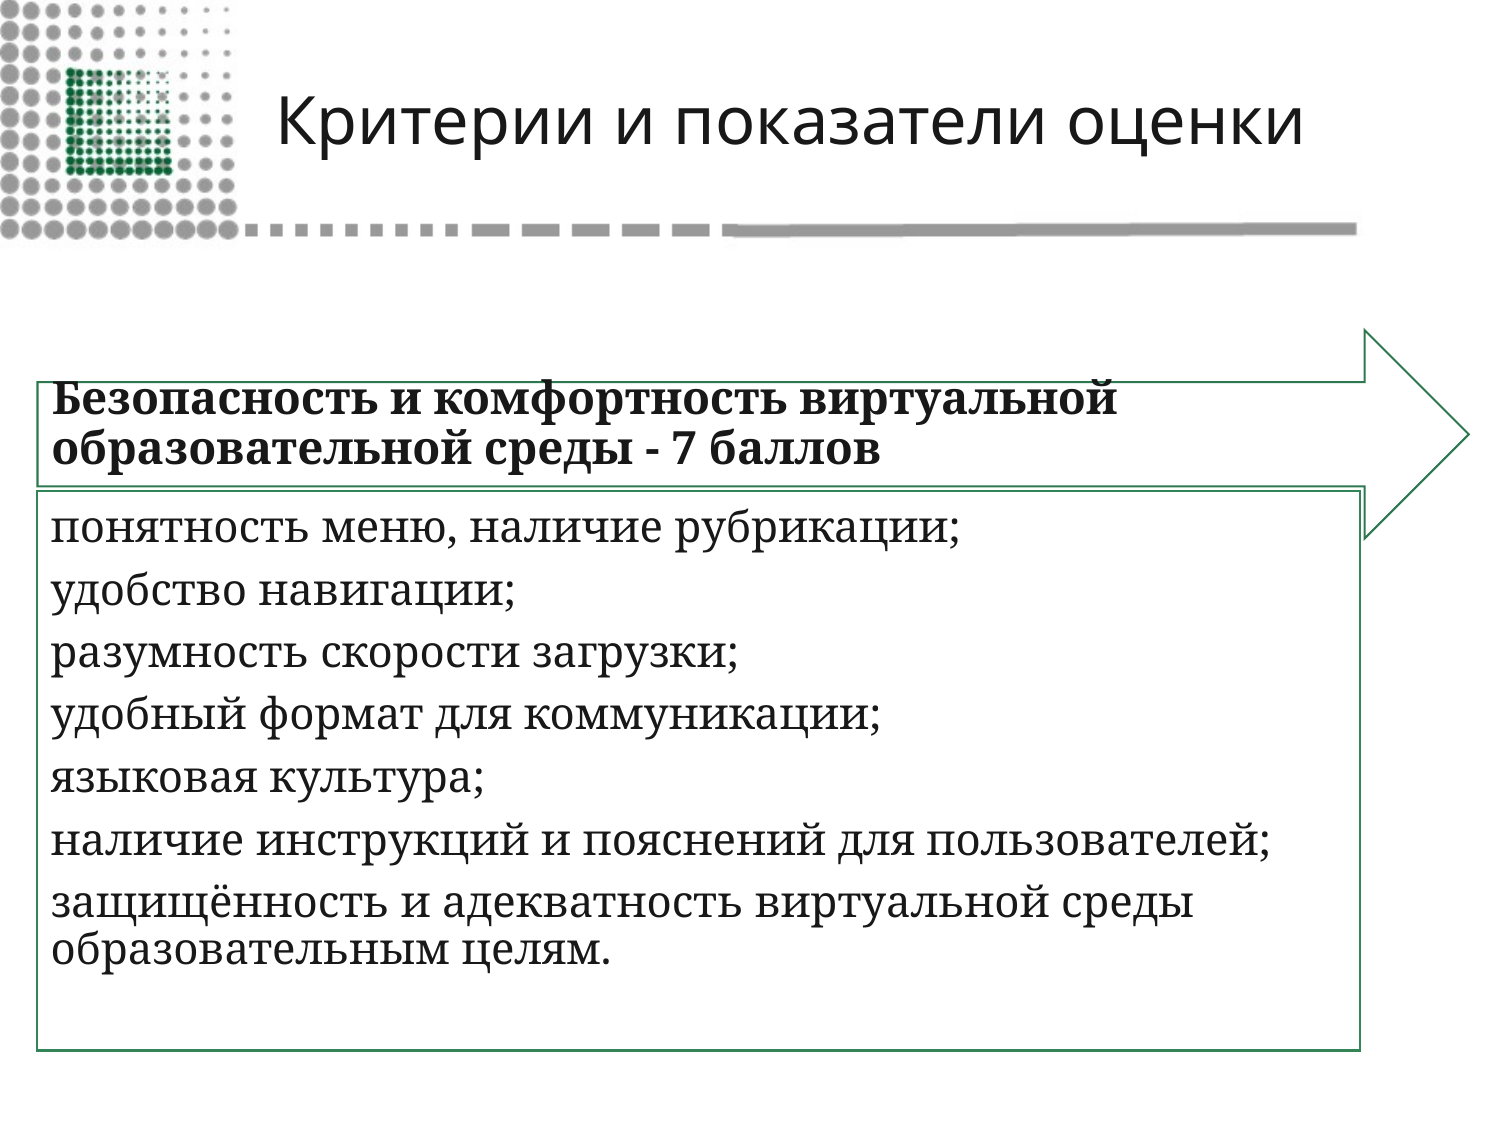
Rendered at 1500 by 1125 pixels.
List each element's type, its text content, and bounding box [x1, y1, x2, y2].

picture [0, 0, 1500, 1125]
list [37, 317, 1469, 1064]
title Критерии и показатели оценки [260, 41, 1431, 205]
